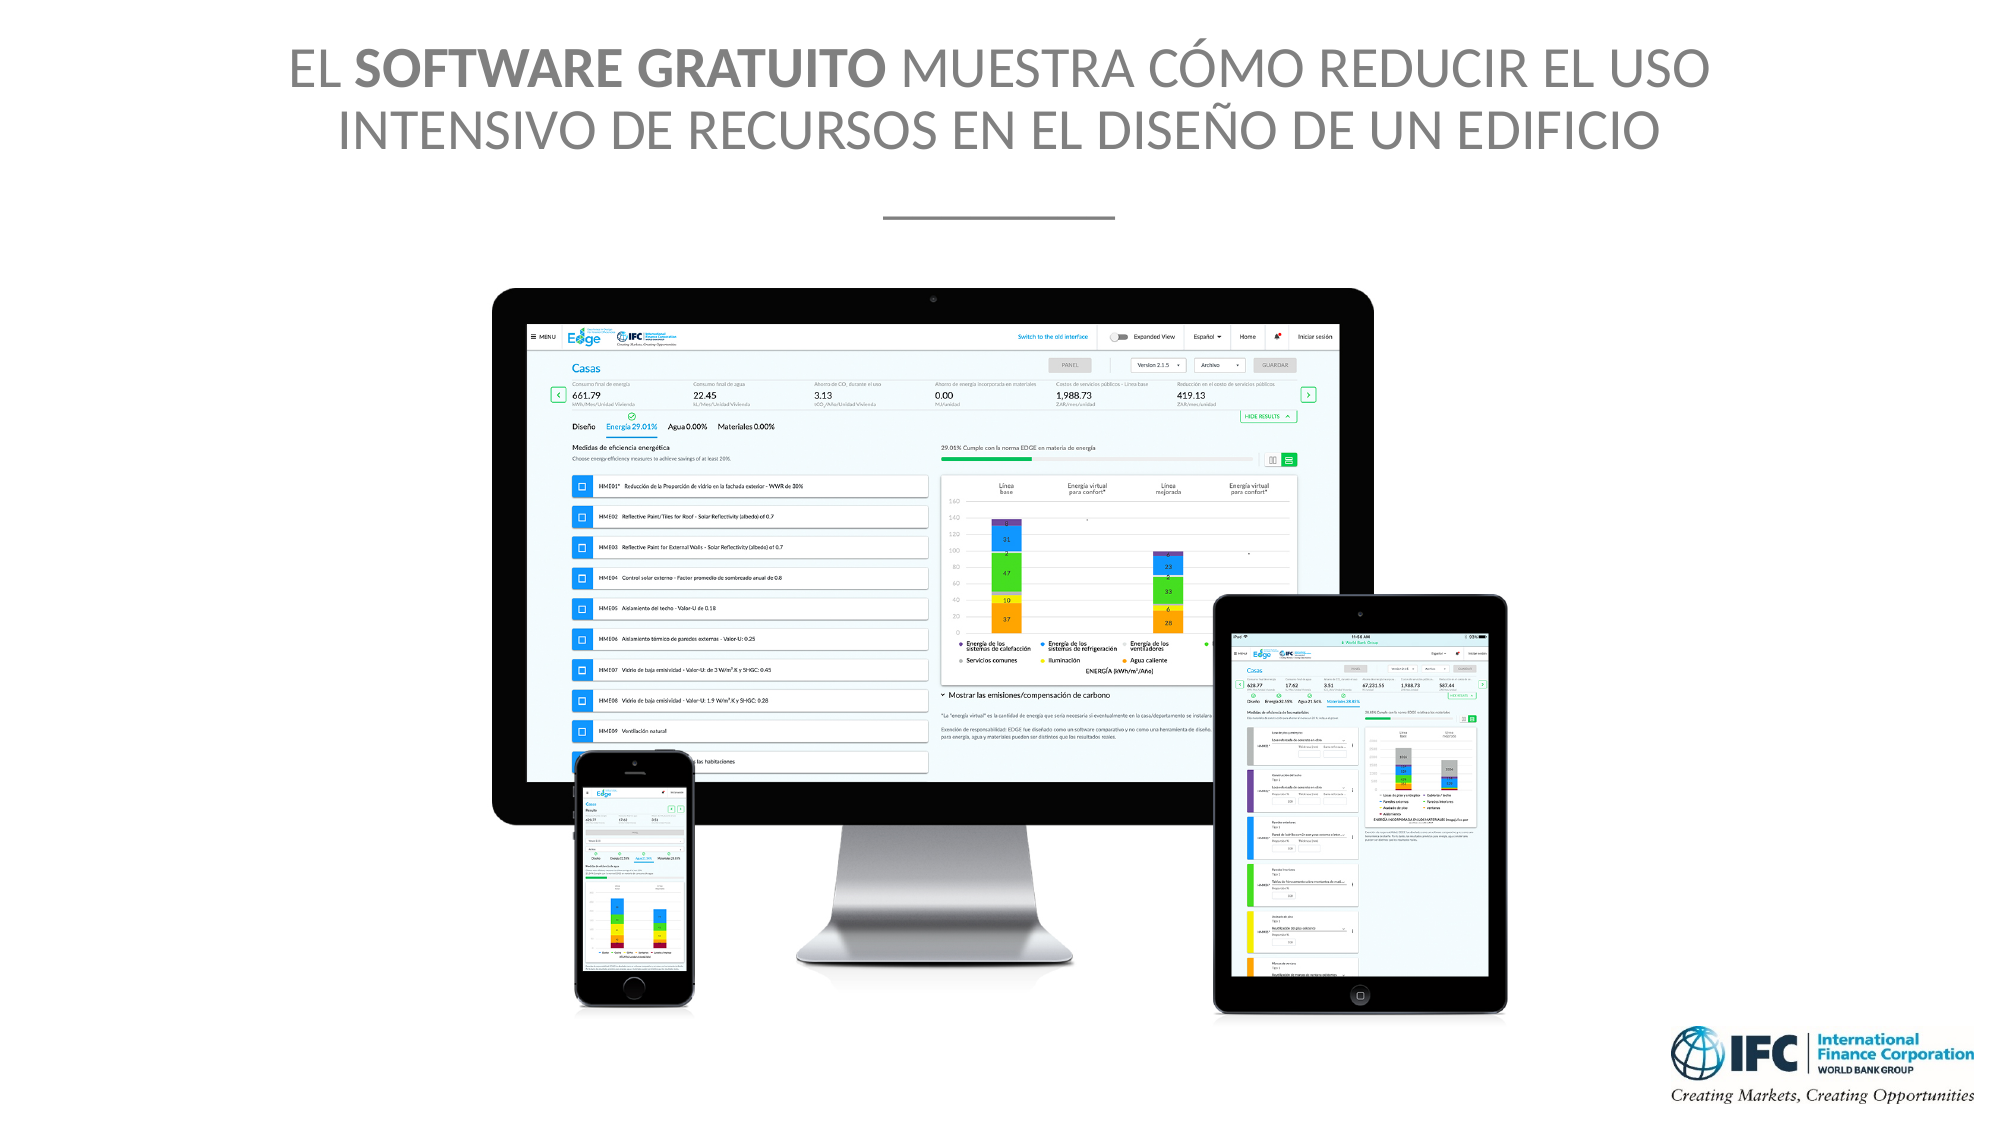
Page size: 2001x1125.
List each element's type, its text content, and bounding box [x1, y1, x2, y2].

picture [454, 274, 1546, 1035]
picture [1671, 1026, 1974, 1104]
list EL SOFTWARE GRATUITO MUESTRA CÓMO REDUCIR EL USO INTENSIVO DE RECURSOS EN EL DISEÑO DE UN EDIFICIO ________ [255, 29, 1745, 283]
